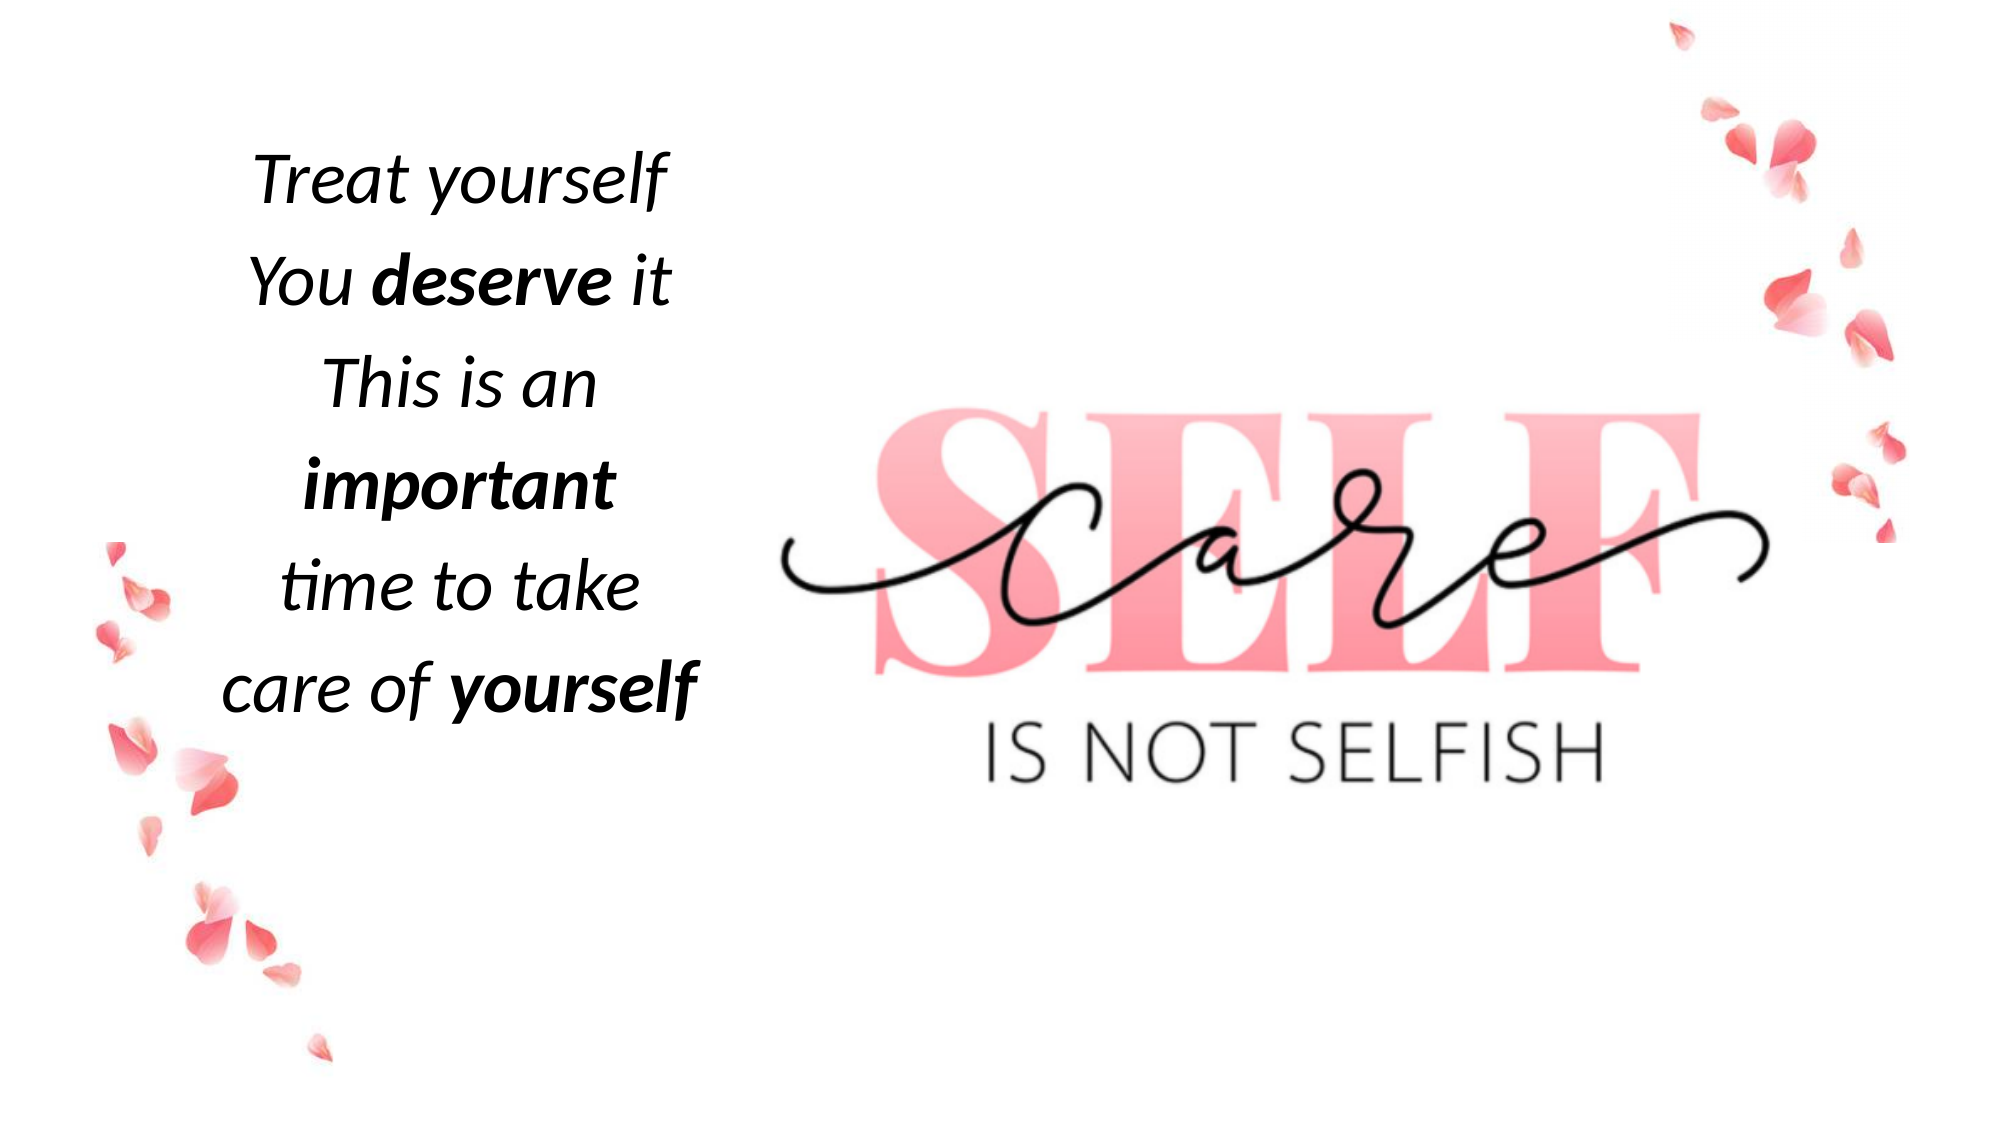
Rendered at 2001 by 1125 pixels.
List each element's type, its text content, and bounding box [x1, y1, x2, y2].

picture [92, 542, 334, 1085]
list Treat yourself You deserve it This is an important time to take care of yourself [127, 40, 809, 963]
picture [772, 0, 1910, 885]
